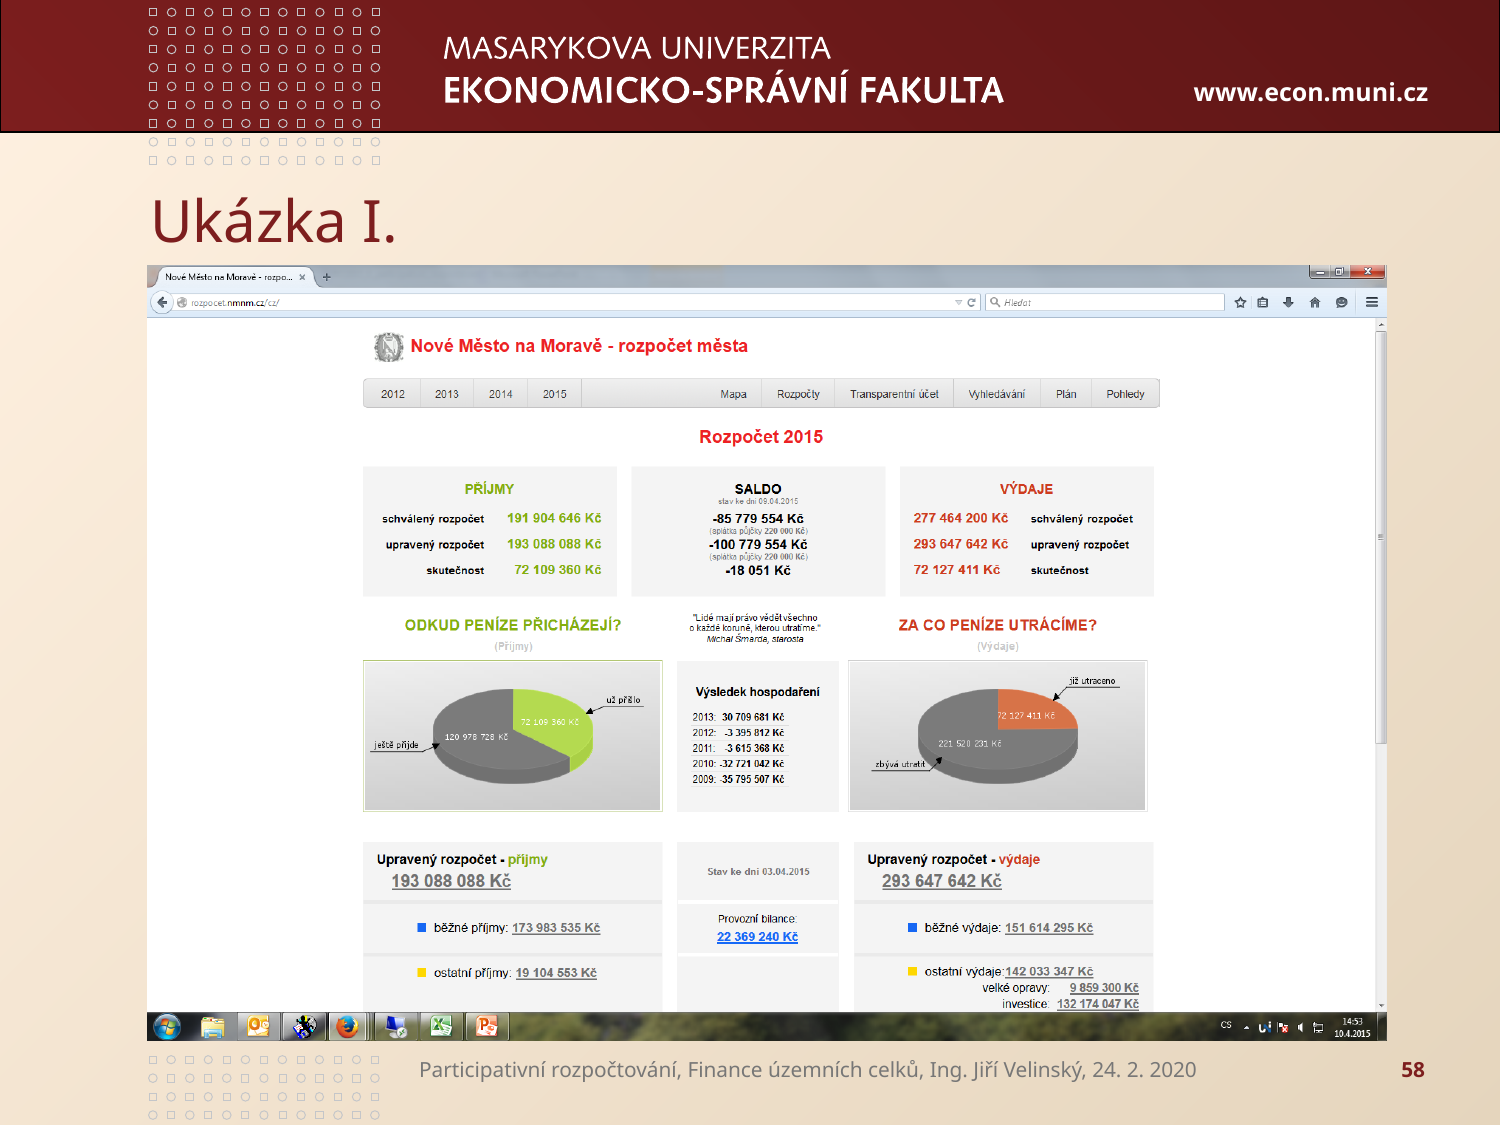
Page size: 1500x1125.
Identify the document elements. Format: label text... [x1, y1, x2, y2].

title Ukázka I. [150, 184, 1425, 268]
picture [147, 265, 1387, 1041]
slide_number 58 [1316, 1056, 1425, 1100]
footer Participativní rozpočtování, Finance územních celků, Ing. Jiří Velinský, 24. 2. 2020 [419, 1056, 1316, 1100]
